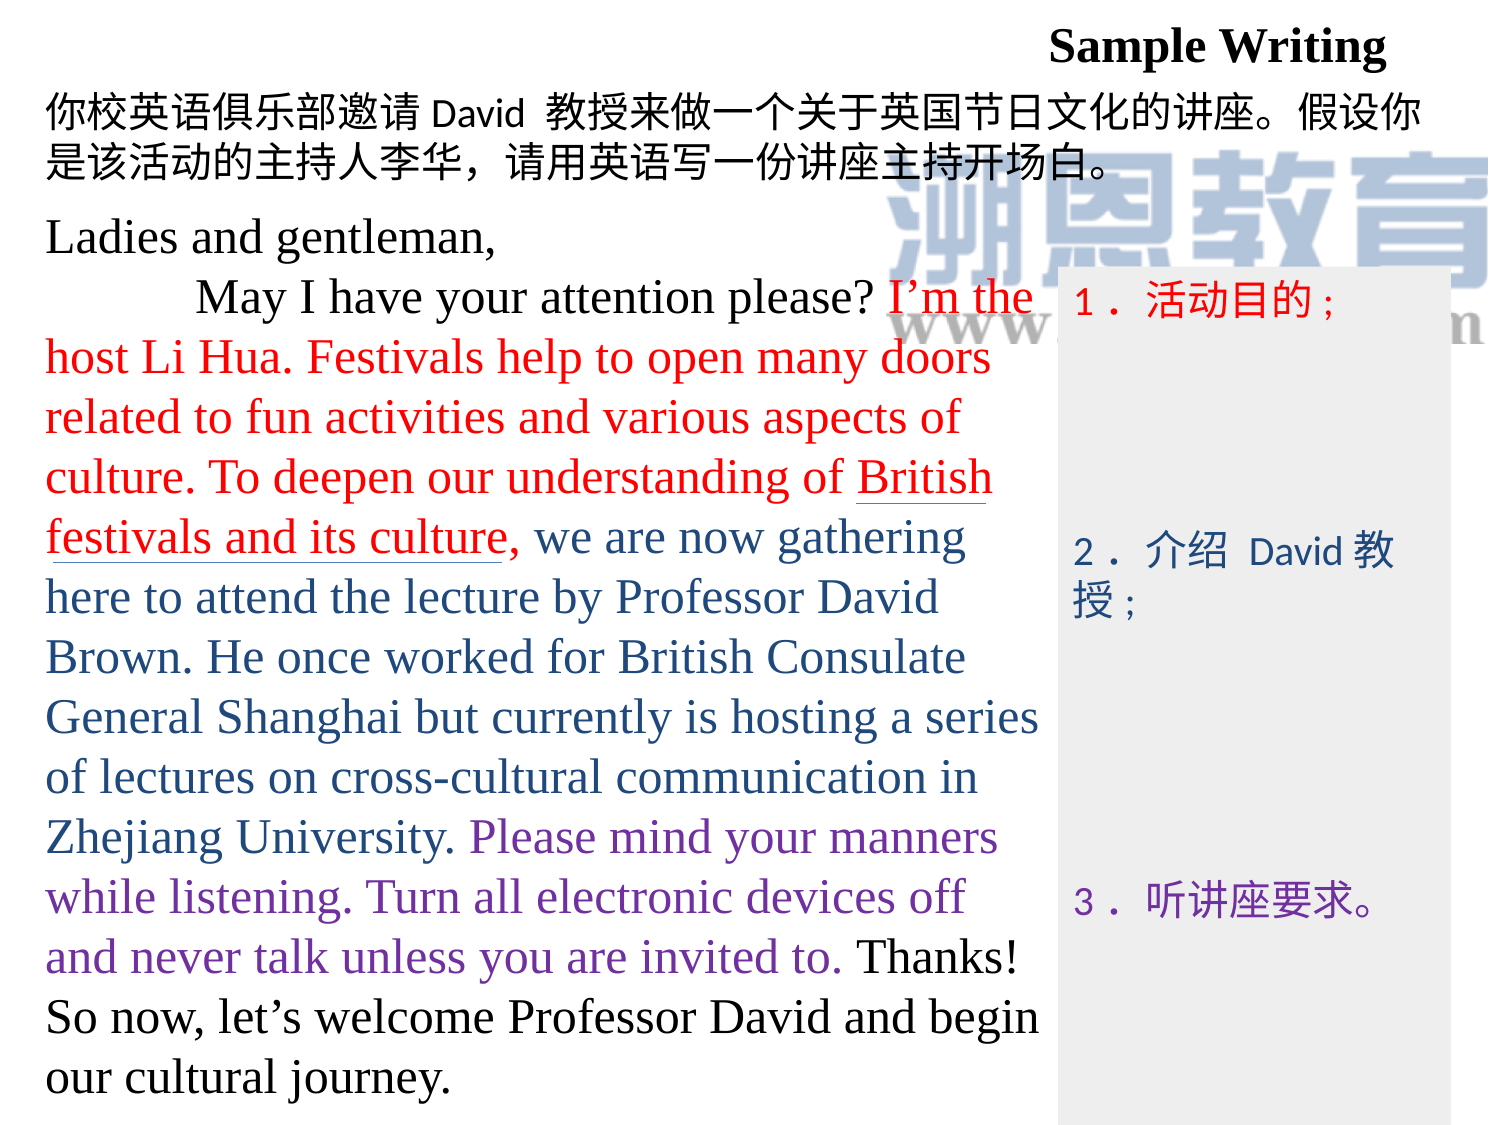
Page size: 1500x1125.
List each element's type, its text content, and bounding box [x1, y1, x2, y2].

text_box 1．活动目的; 2．介绍 David教授; 3．听讲座要求。 [1058, 266, 1451, 1125]
picture [884, 148, 1488, 344]
text_box Sample Writing [1033, 4, 1500, 80]
text_box Ladies and gentleman, May I have your attention please? I’m the host Li Hua. Festivals help to open many doors related to fun activities and various aspects of culture. To deepen our understanding of British festivals and its culture, we are now gathering here to attend the lecture by Professor David Brown. He once worked for British Consulate General Shanghai but currently is hosting a series of lectures on cross-cultural communication in Zhejiang University. Please mind your manners while listening. Turn all electronic devices off and never talk unless you are invited to. Thanks! So now, let’s welcome Professor David and begin our cultural journey. [30, 196, 1059, 1111]
text_box 你校英语俱乐部邀请David 教授来做一个关于英国节日文化的讲座。假设你是该活动的主持人李华，请用英语写一份讲座主持开场白。 [30, 78, 1471, 193]
